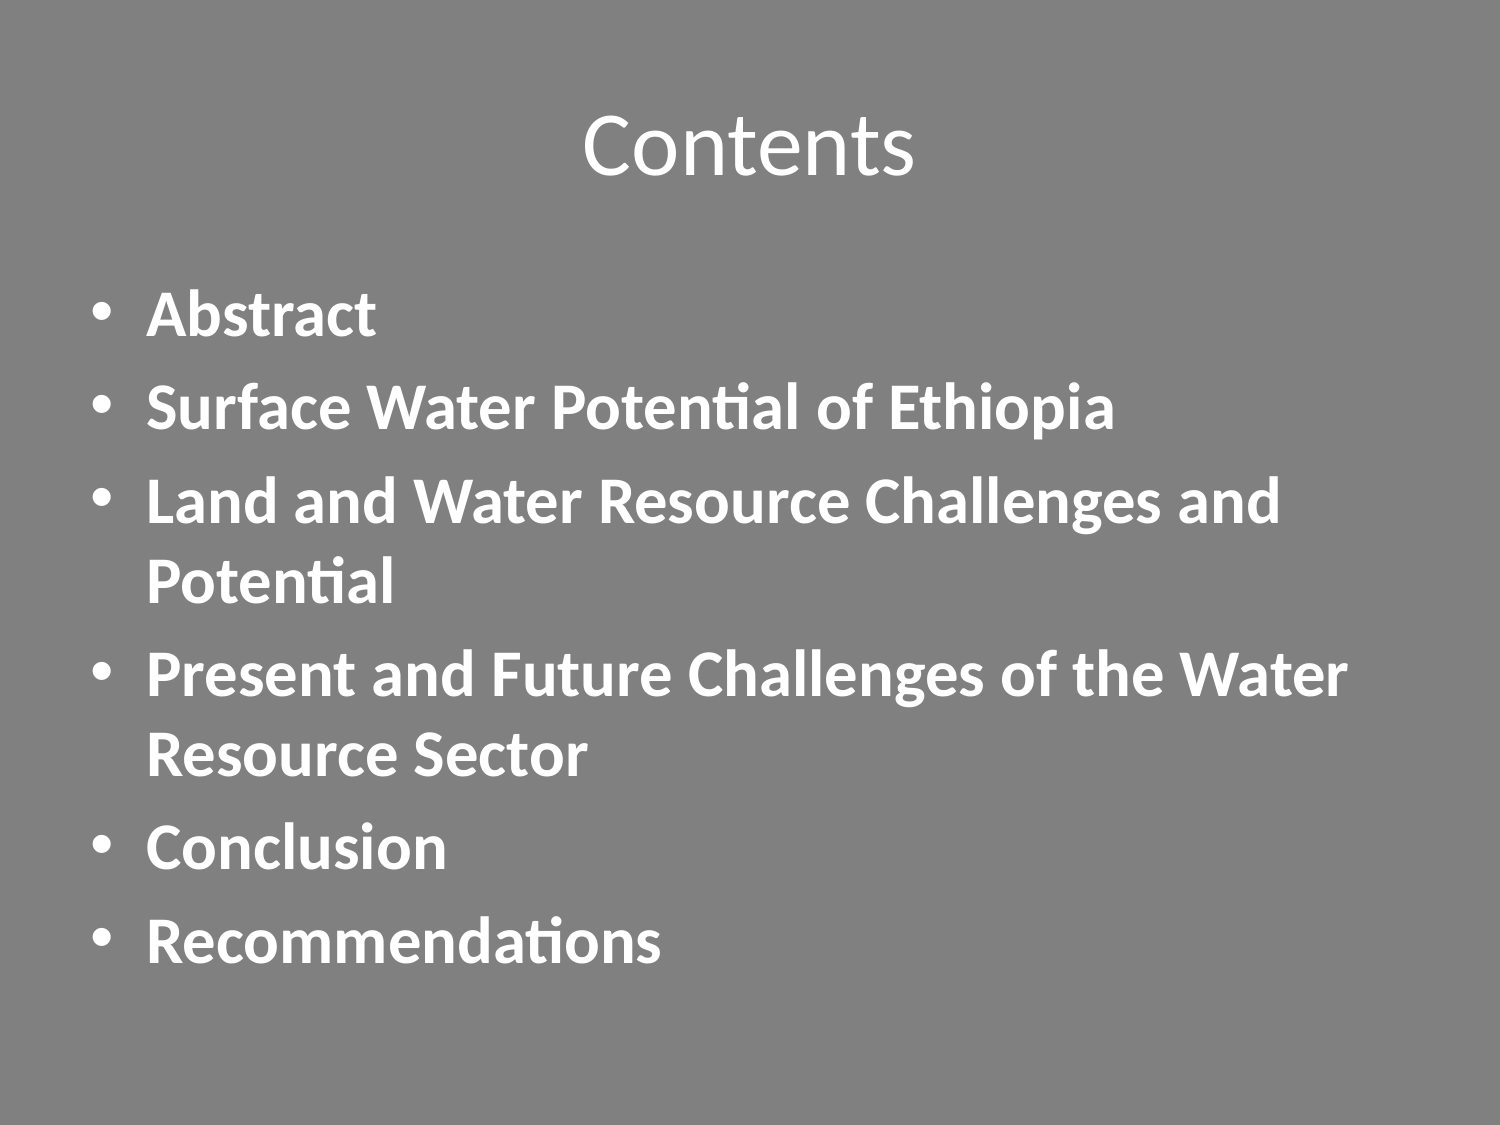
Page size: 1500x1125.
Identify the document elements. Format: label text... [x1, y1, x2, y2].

title Contents [75, 45, 1425, 233]
list Abstract Surface Water Potential of Ethiopia Land and Water Resource Challenges and Potential Present and Future Challenges of the Water Resource Sector Conclusion Recommendations [75, 262, 1425, 1005]
